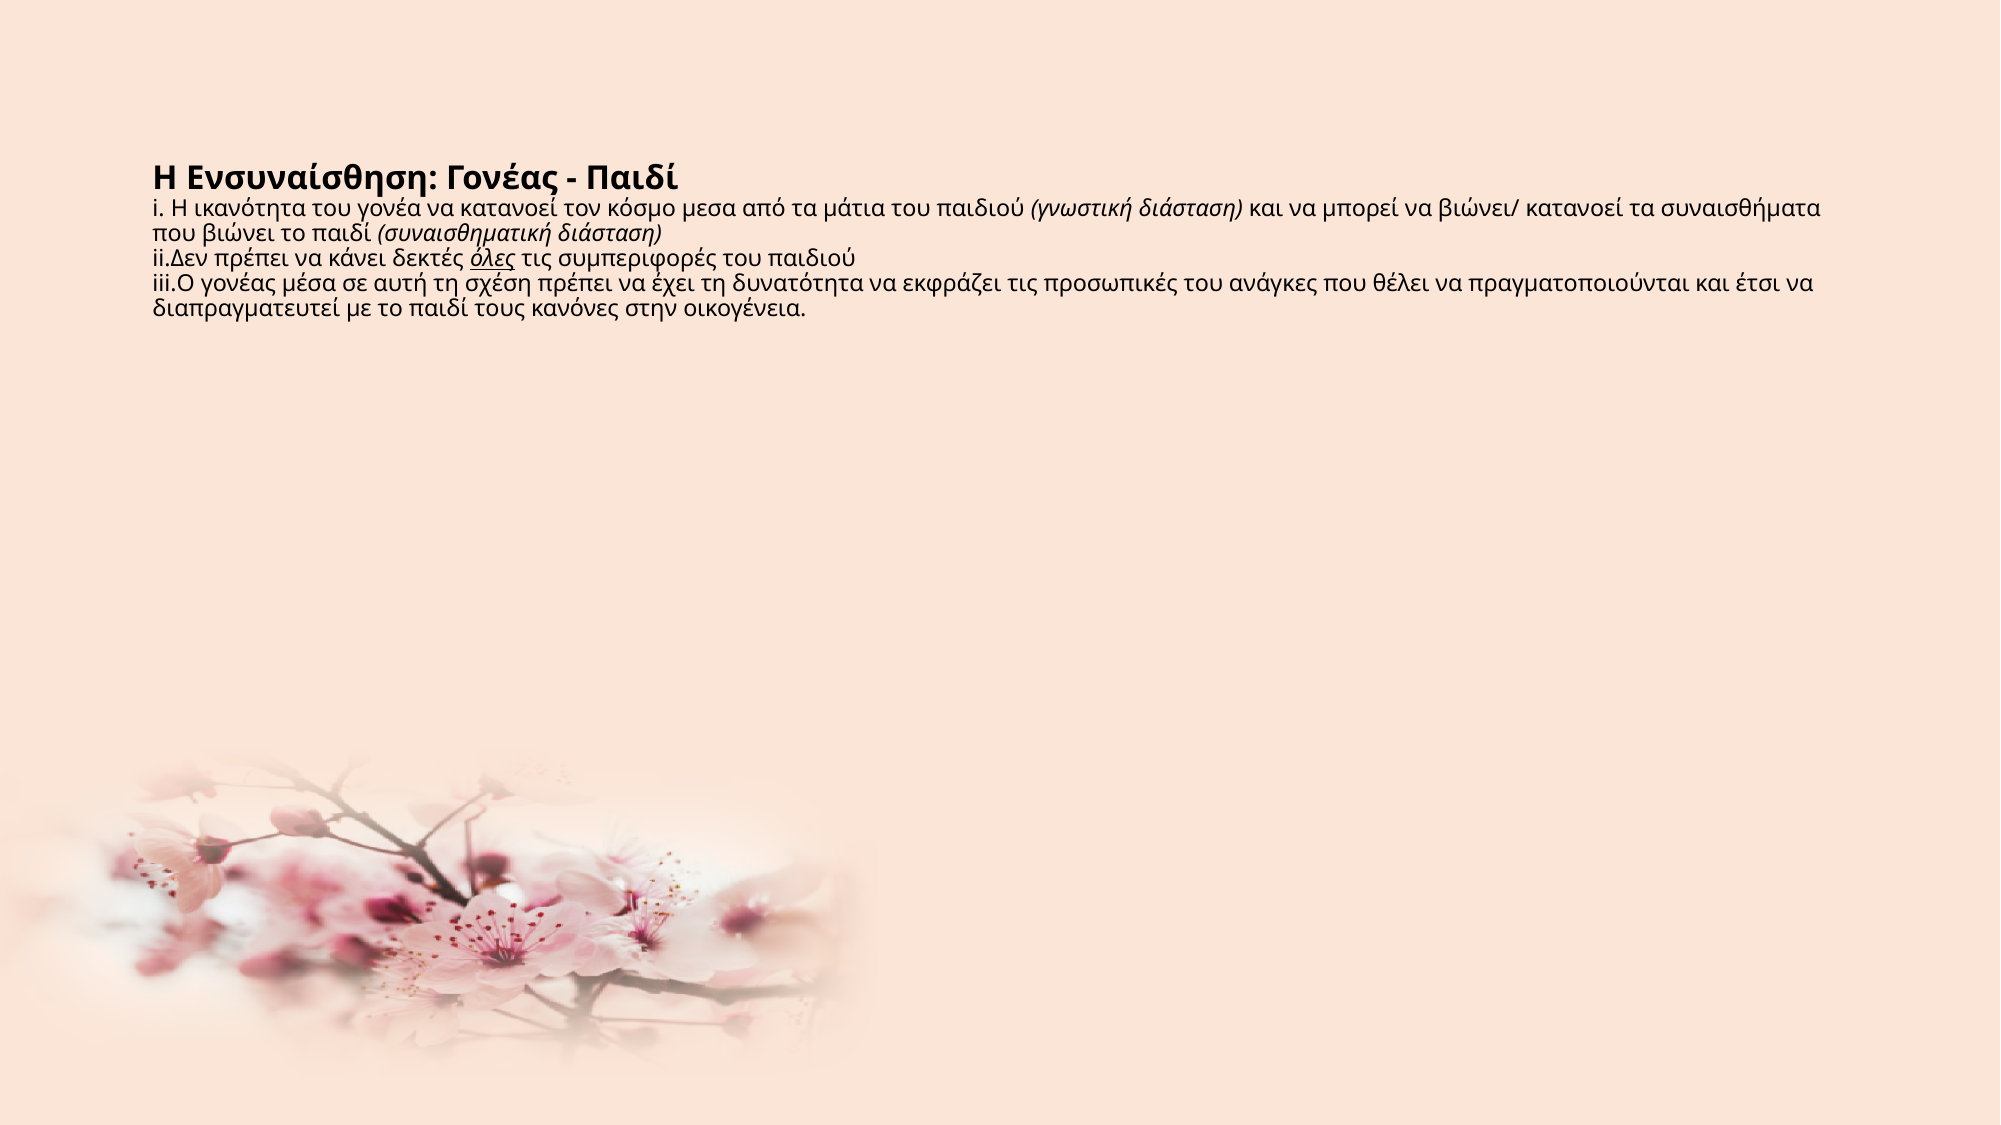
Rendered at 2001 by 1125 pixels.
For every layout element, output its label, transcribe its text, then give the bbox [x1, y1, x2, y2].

title Η Ενσυναίσθηση: Γονέας - Παιδί i. Η ικανότητα του γονέα να κατανοεί τον κόσμο μεσα από τα μάτια του παιδιού (γνωστική διάσταση) και να μπορεί να βιώνει/ κατανοεί τα συναισθήματα που βιώνει το παιδί (συναισθηματική διάσταση) ii.Δεν πρέπει να κάνει δεκτές όλες τις συμπεριφορές του παιδιού iii.Ο γονέας μέσα σε αυτή τη σχέση πρέπει να έχει τη δυνατότητα να εκφράζει τις προσωπικές του ανάγκες που θέλει να πραγματοποιούνται και έτσι να διαπραγματευτεί με το παιδί τους κανόνες στην οικογένεια. [137, 46, 1863, 330]
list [0, 743, 882, 1079]
